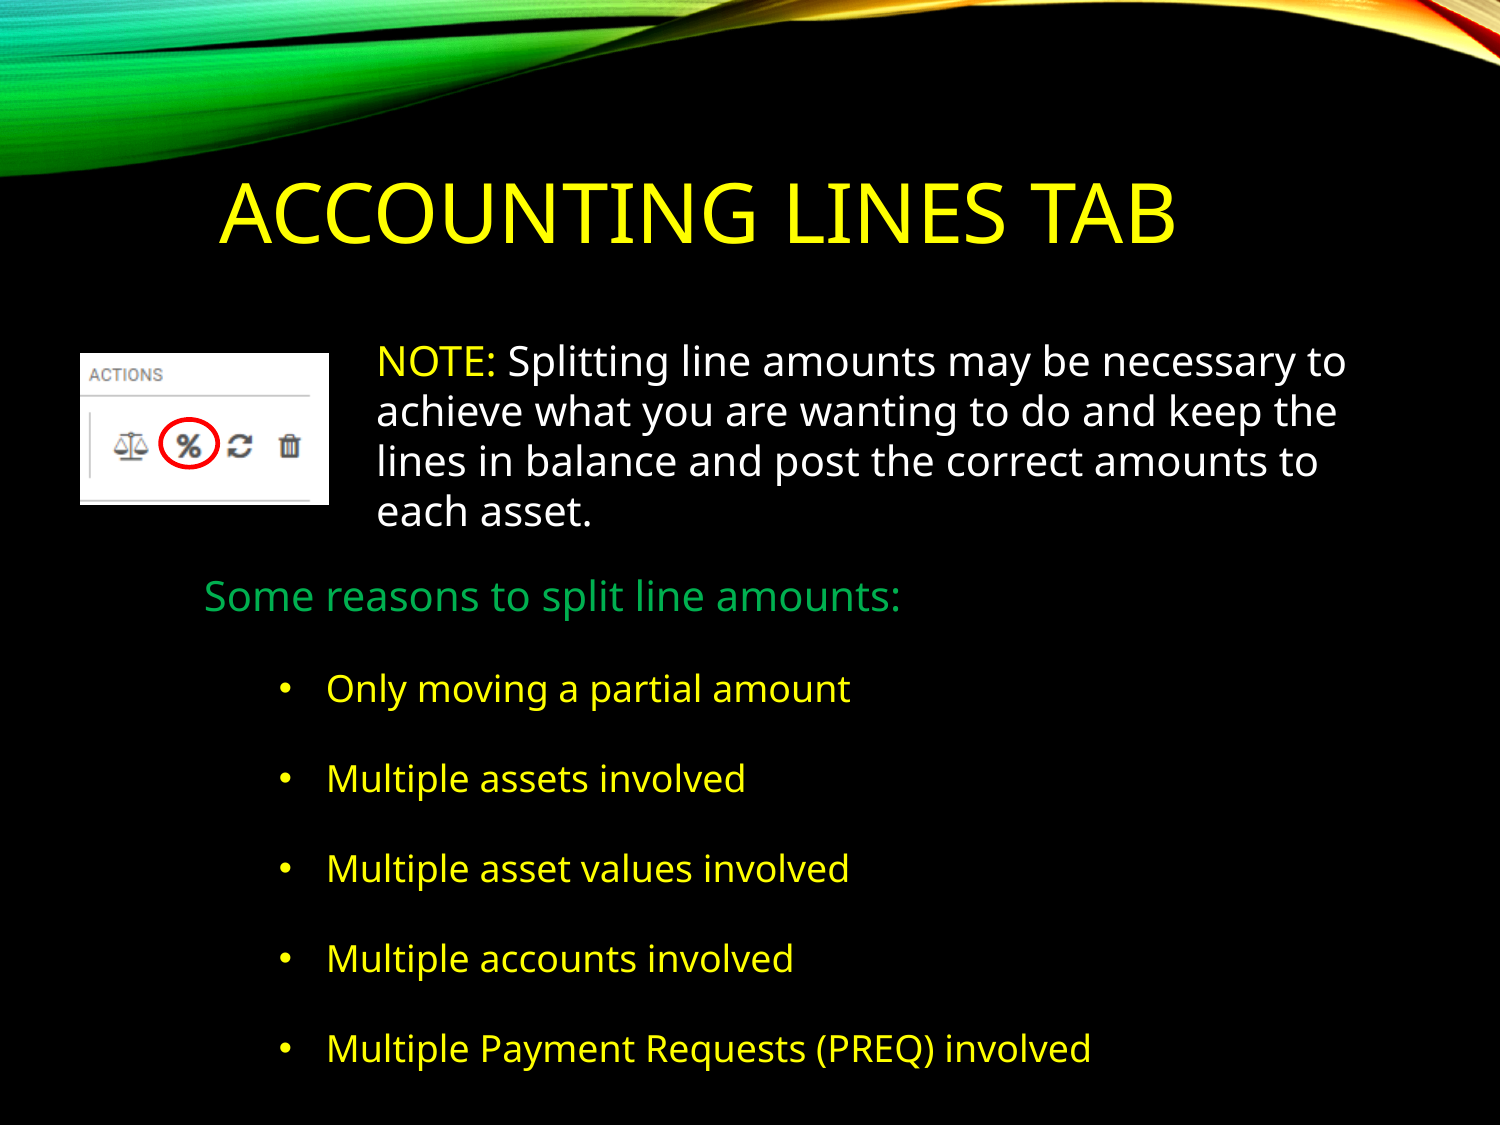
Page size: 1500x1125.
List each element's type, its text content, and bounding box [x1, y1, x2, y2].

picture [0, 0, 1500, 178]
picture [80, 353, 330, 506]
text_box Some reasons to split line amounts: Only moving a partial amount Multiple assets involved Multiple asset values involved Multiple accounts involved Multiple Payment Requests (PREQ) involved [189, 562, 1214, 1078]
title Accounting Lines TAB [204, 152, 1215, 281]
text_box NOTE: Splitting line amounts may be necessary to achieve what you are wanting to do and keep the lines in balance and post the correct amounts to each asset. [361, 327, 1386, 543]
